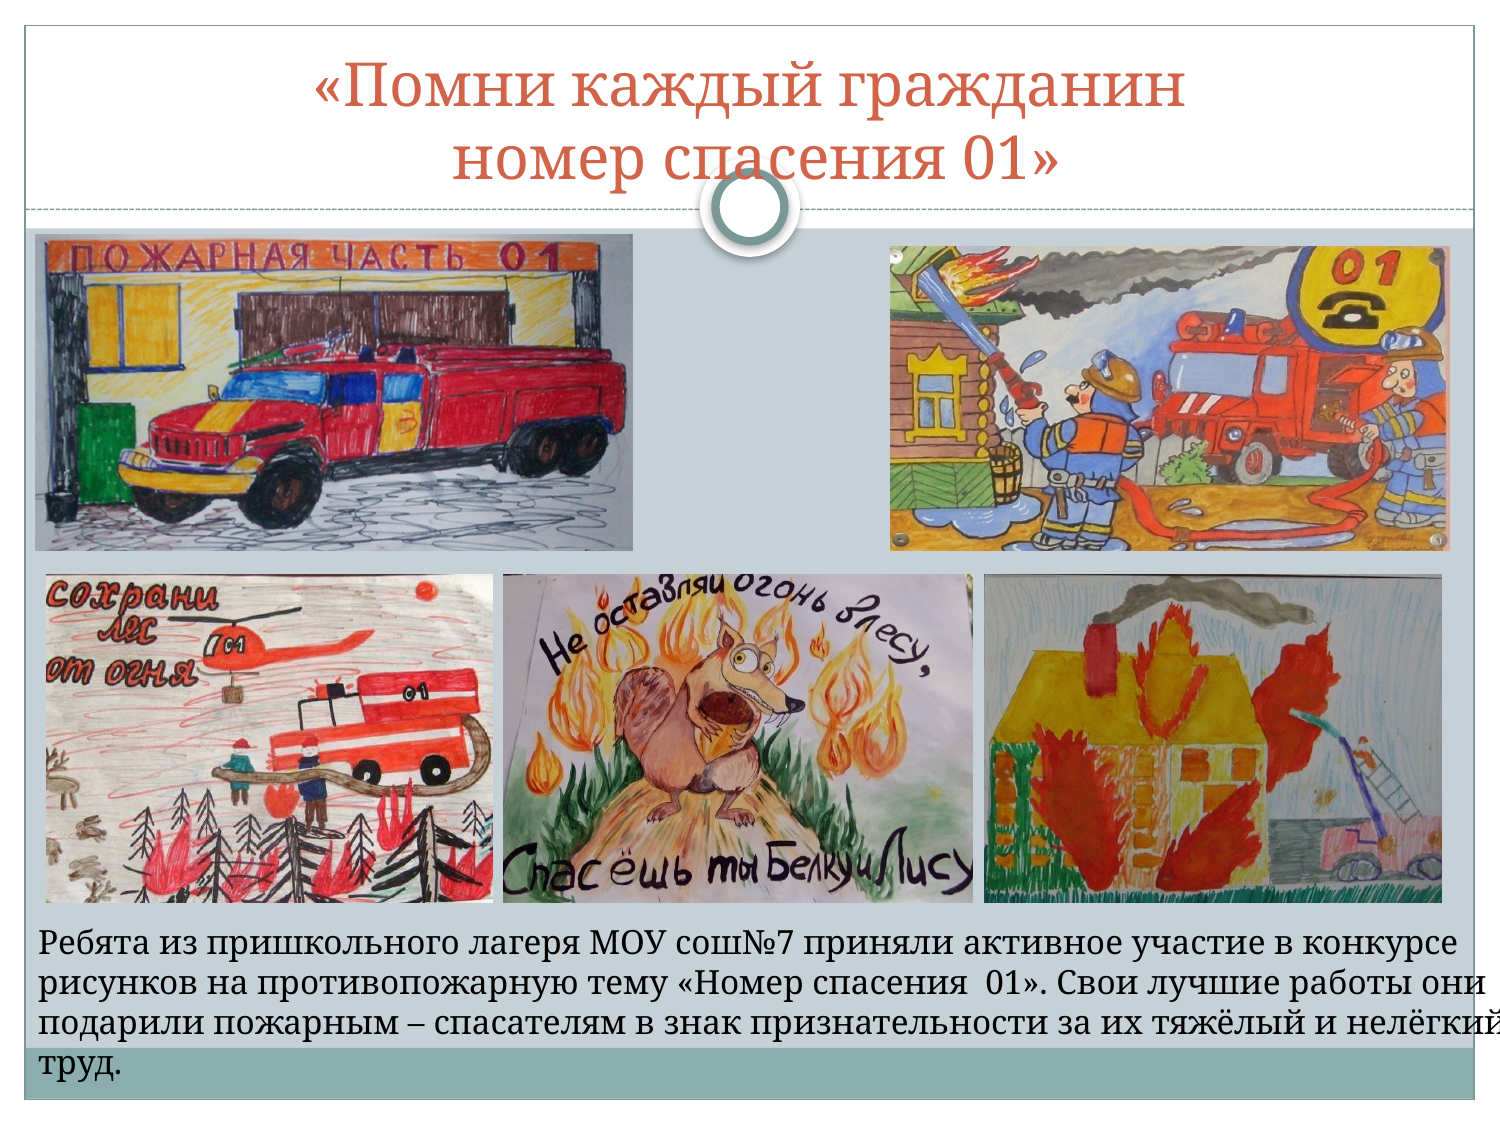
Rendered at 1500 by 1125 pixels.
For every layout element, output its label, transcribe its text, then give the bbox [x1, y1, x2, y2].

text_box Ребята из пришкольного лагеря МОУ сош№7 приняли активное участие в конкурсе рисунков на противопожарную тему «Номер спасения 01». Свои лучшие работы они подарили пожарным – спасателям в знак признательности за их тяжёлый и нелёгкий труд. [23, 913, 1500, 1089]
picture [46, 573, 493, 903]
picture [34, 234, 633, 551]
title «Помни каждый гражданин номер спасения 01» [49, 37, 1450, 200]
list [984, 573, 1442, 903]
picture [503, 573, 973, 903]
picture [890, 245, 1450, 551]
